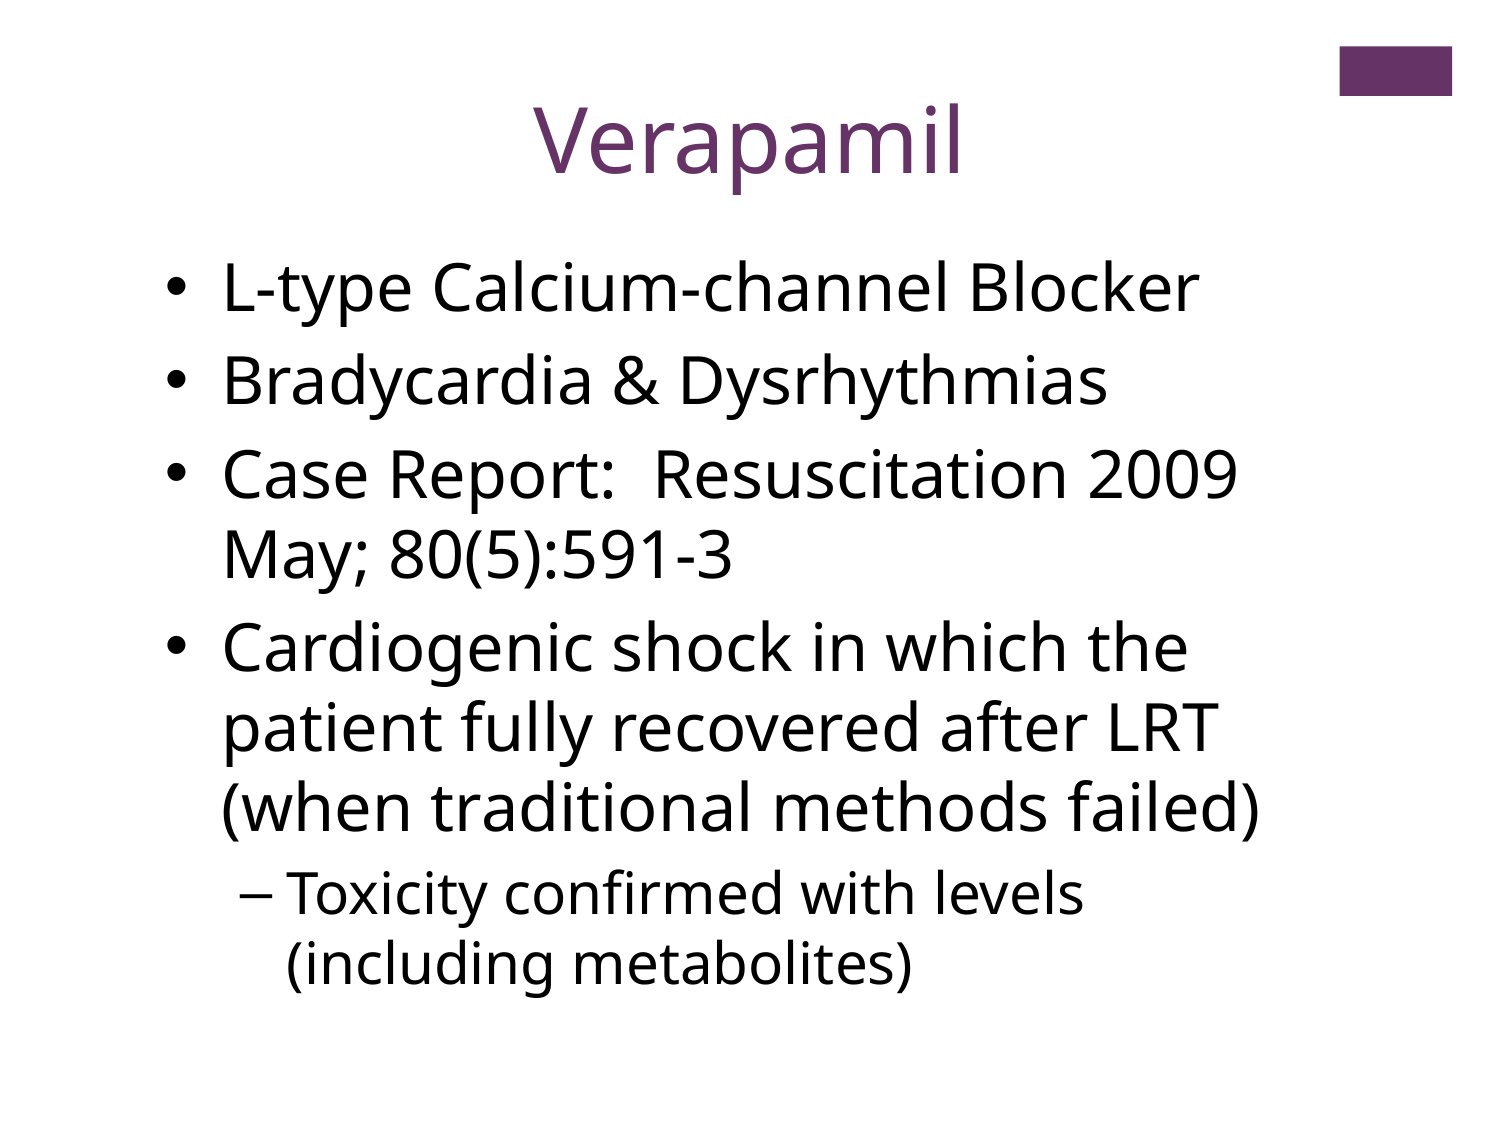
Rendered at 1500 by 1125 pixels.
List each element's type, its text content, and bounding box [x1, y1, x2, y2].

text_box Verapamil [149, 74, 1350, 237]
text_box L-type Calcium-channel Blocker Bradycardia & Dysrhythmias Case Report: Resuscitation 2009 May; 80(5):591-3 Cardiogenic shock in which the patient fully recovered after LRT (when traditional methods failed) Toxicity confirmed with levels (including metabolites) [149, 237, 1350, 819]
